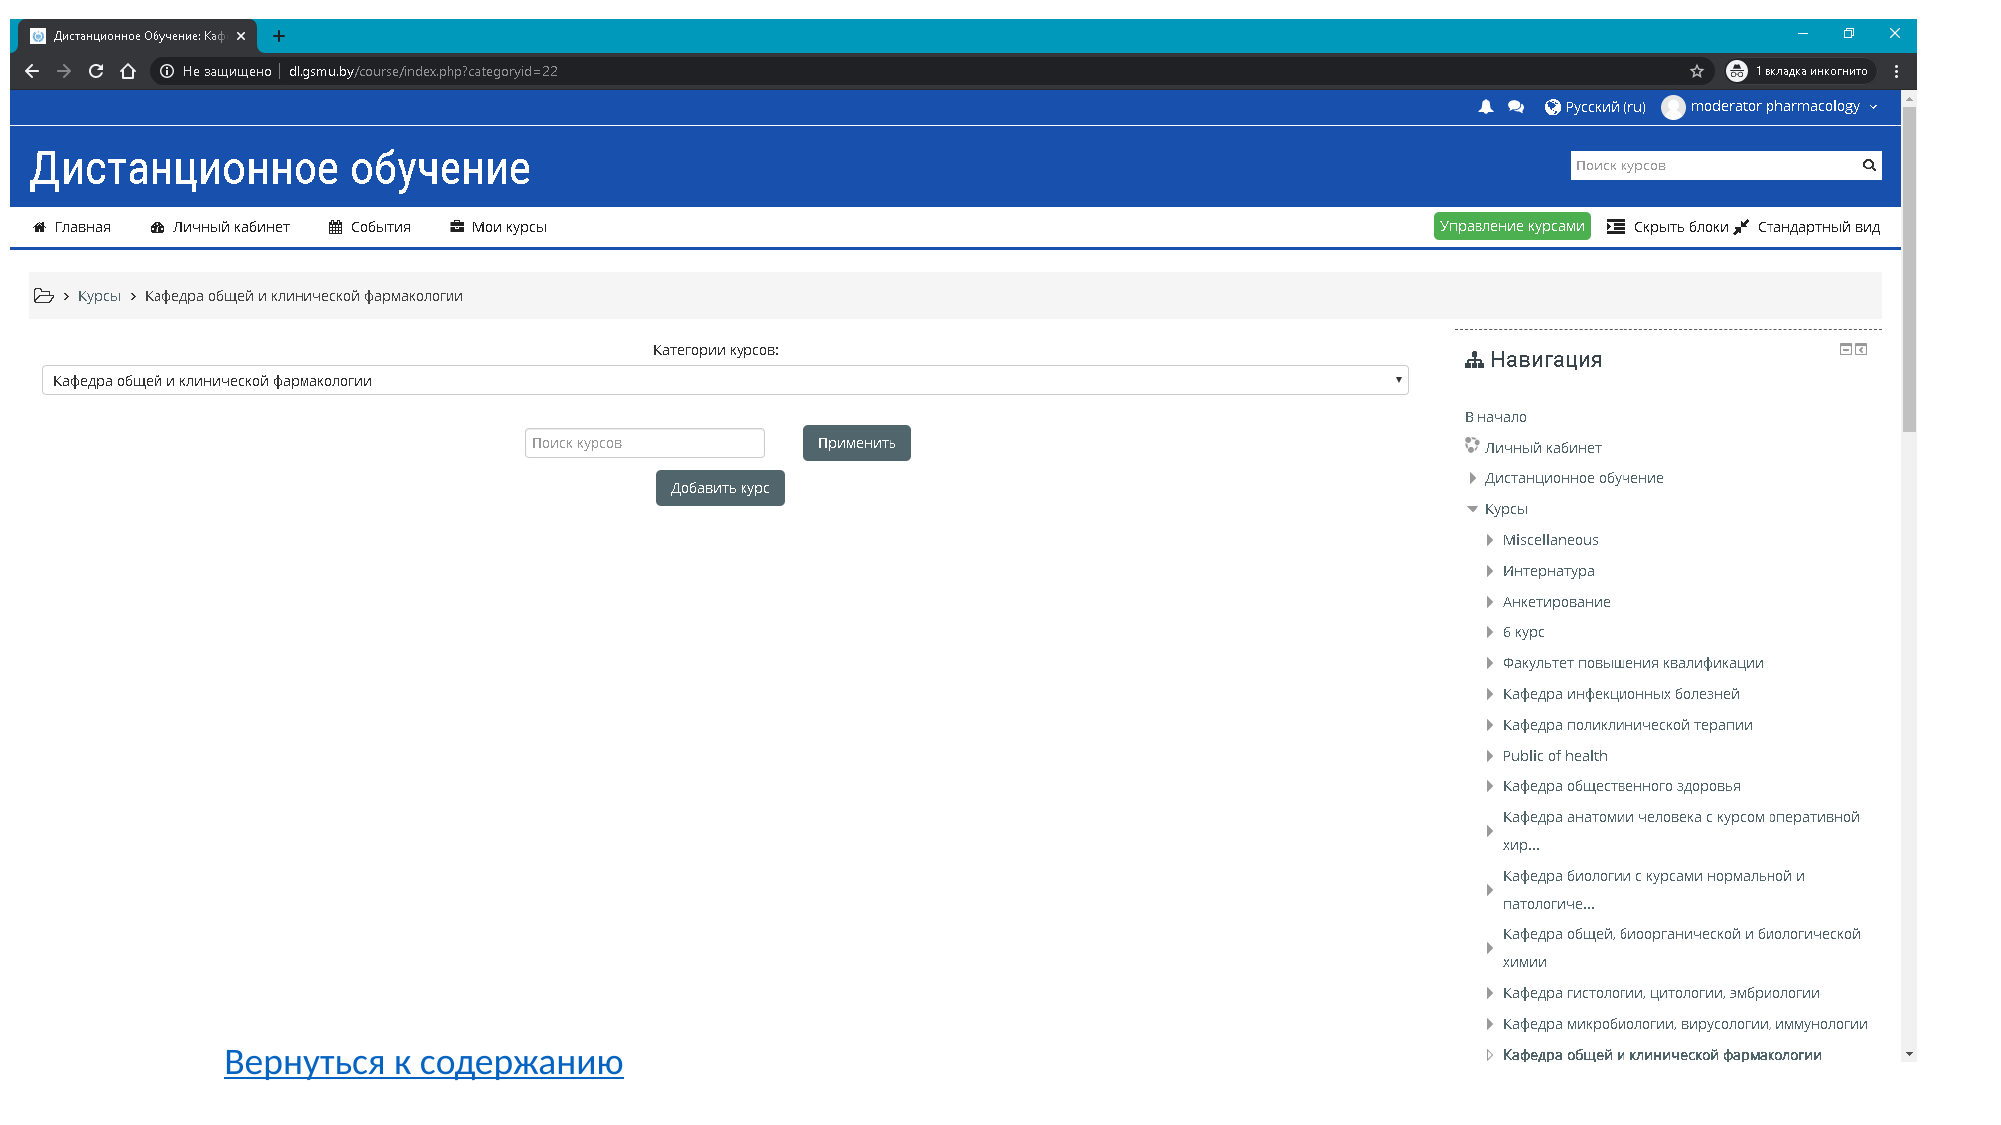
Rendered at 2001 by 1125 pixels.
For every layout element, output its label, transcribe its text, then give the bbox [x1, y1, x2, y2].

text_box Вернуться к содержанию [26, 1062, 823, 1087]
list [10, 19, 1917, 1062]
